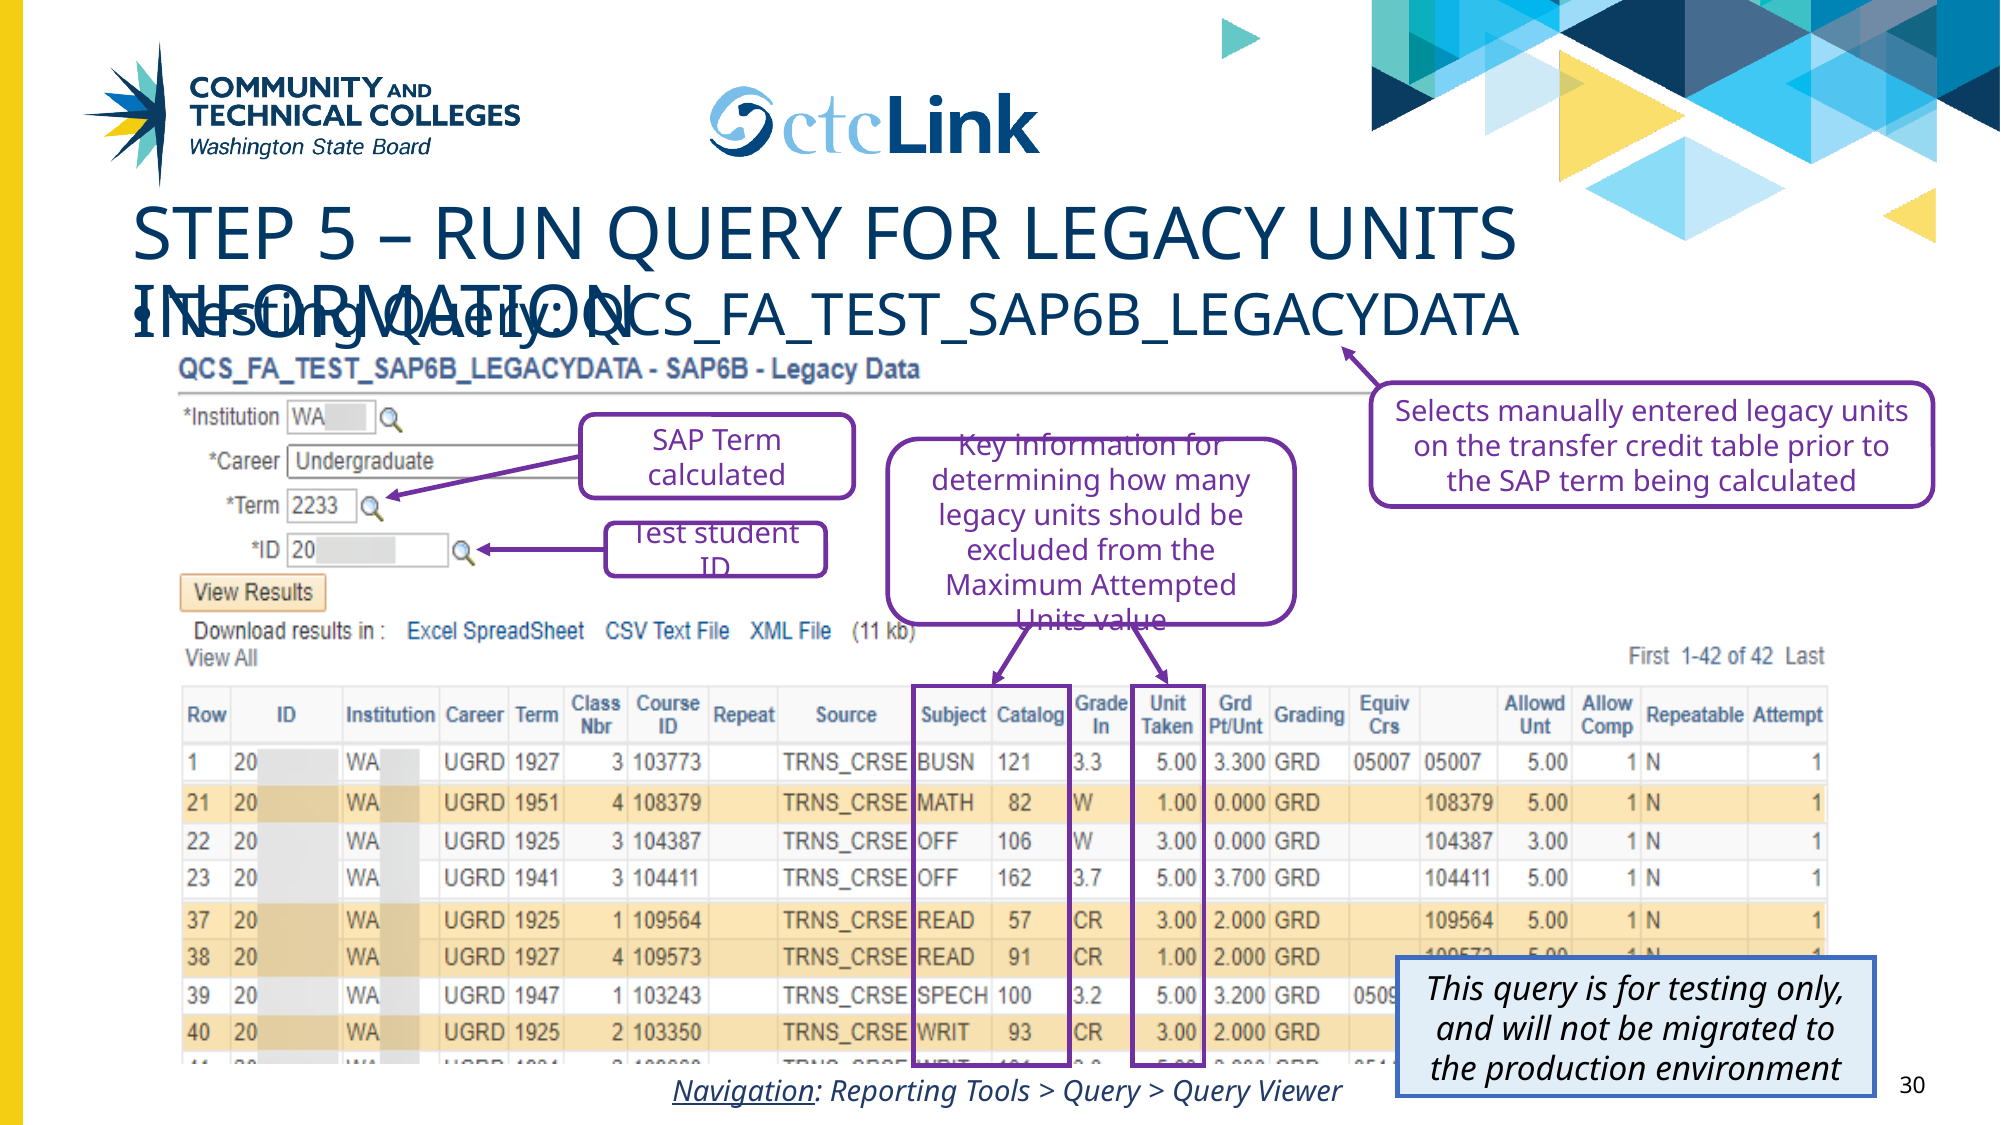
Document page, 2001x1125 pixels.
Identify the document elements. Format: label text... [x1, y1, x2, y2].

list Testing Query: QCS_FA_TEST_SAP6B_LEGACYDATA [117, 277, 1941, 353]
text_box Navigation: Reporting Tools > Query > Query Viewer [22, 1064, 1993, 1115]
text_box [1341, 346, 1379, 387]
picture [1221, 0, 2000, 243]
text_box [1132, 625, 1169, 685]
text_box Selects manually entered legacy units on the transfer credit table prior to the SAP term being calculated [1831, 382, 1934, 507]
picture [23, 25, 592, 228]
picture [710, 86, 1040, 157]
picture [169, 352, 1831, 1064]
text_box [991, 625, 1030, 686]
text_box This query is for testing only, and will not be migrated to the production environment [1396, 957, 1876, 1097]
title Step 5 – Run Query for Legacy Units Information [117, 188, 1941, 277]
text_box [385, 456, 581, 498]
